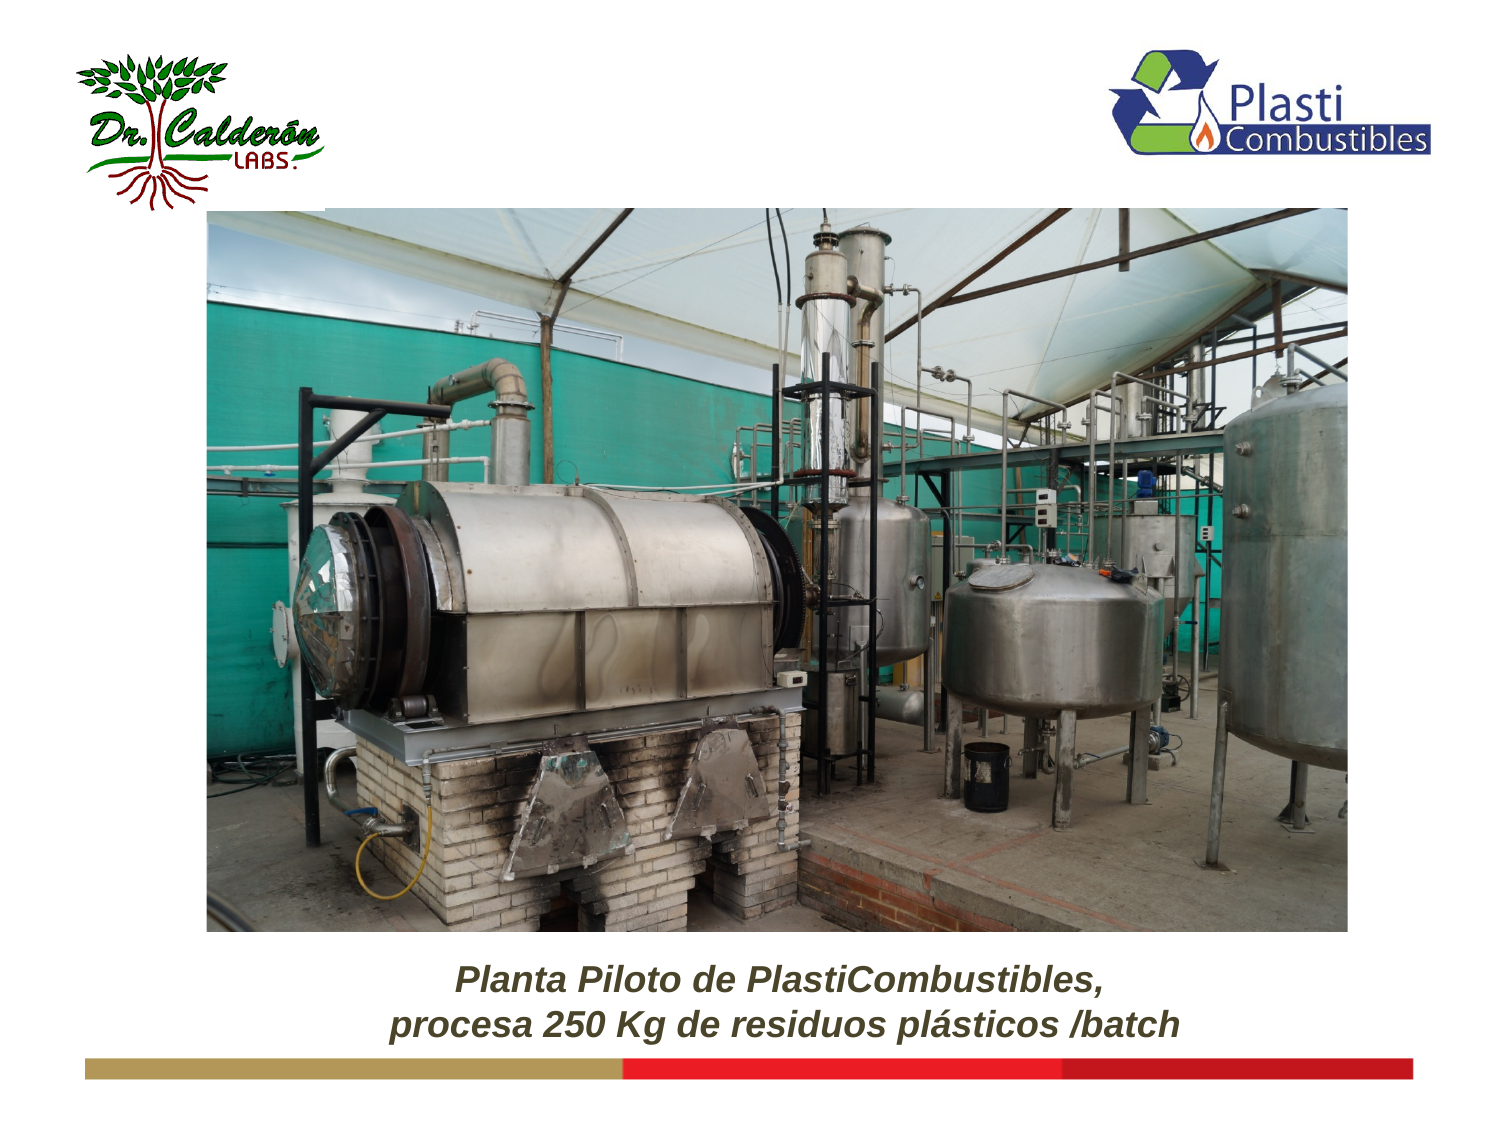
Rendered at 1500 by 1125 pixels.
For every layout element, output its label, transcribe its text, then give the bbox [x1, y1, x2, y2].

text_box Planta Piloto de PlastiCombustibles, procesa 250 Kg de residuos plásticos /batch [147, 947, 1424, 1059]
picture [1080, 30, 1465, 190]
picture [84, 1056, 1415, 1083]
picture [76, 54, 1348, 932]
